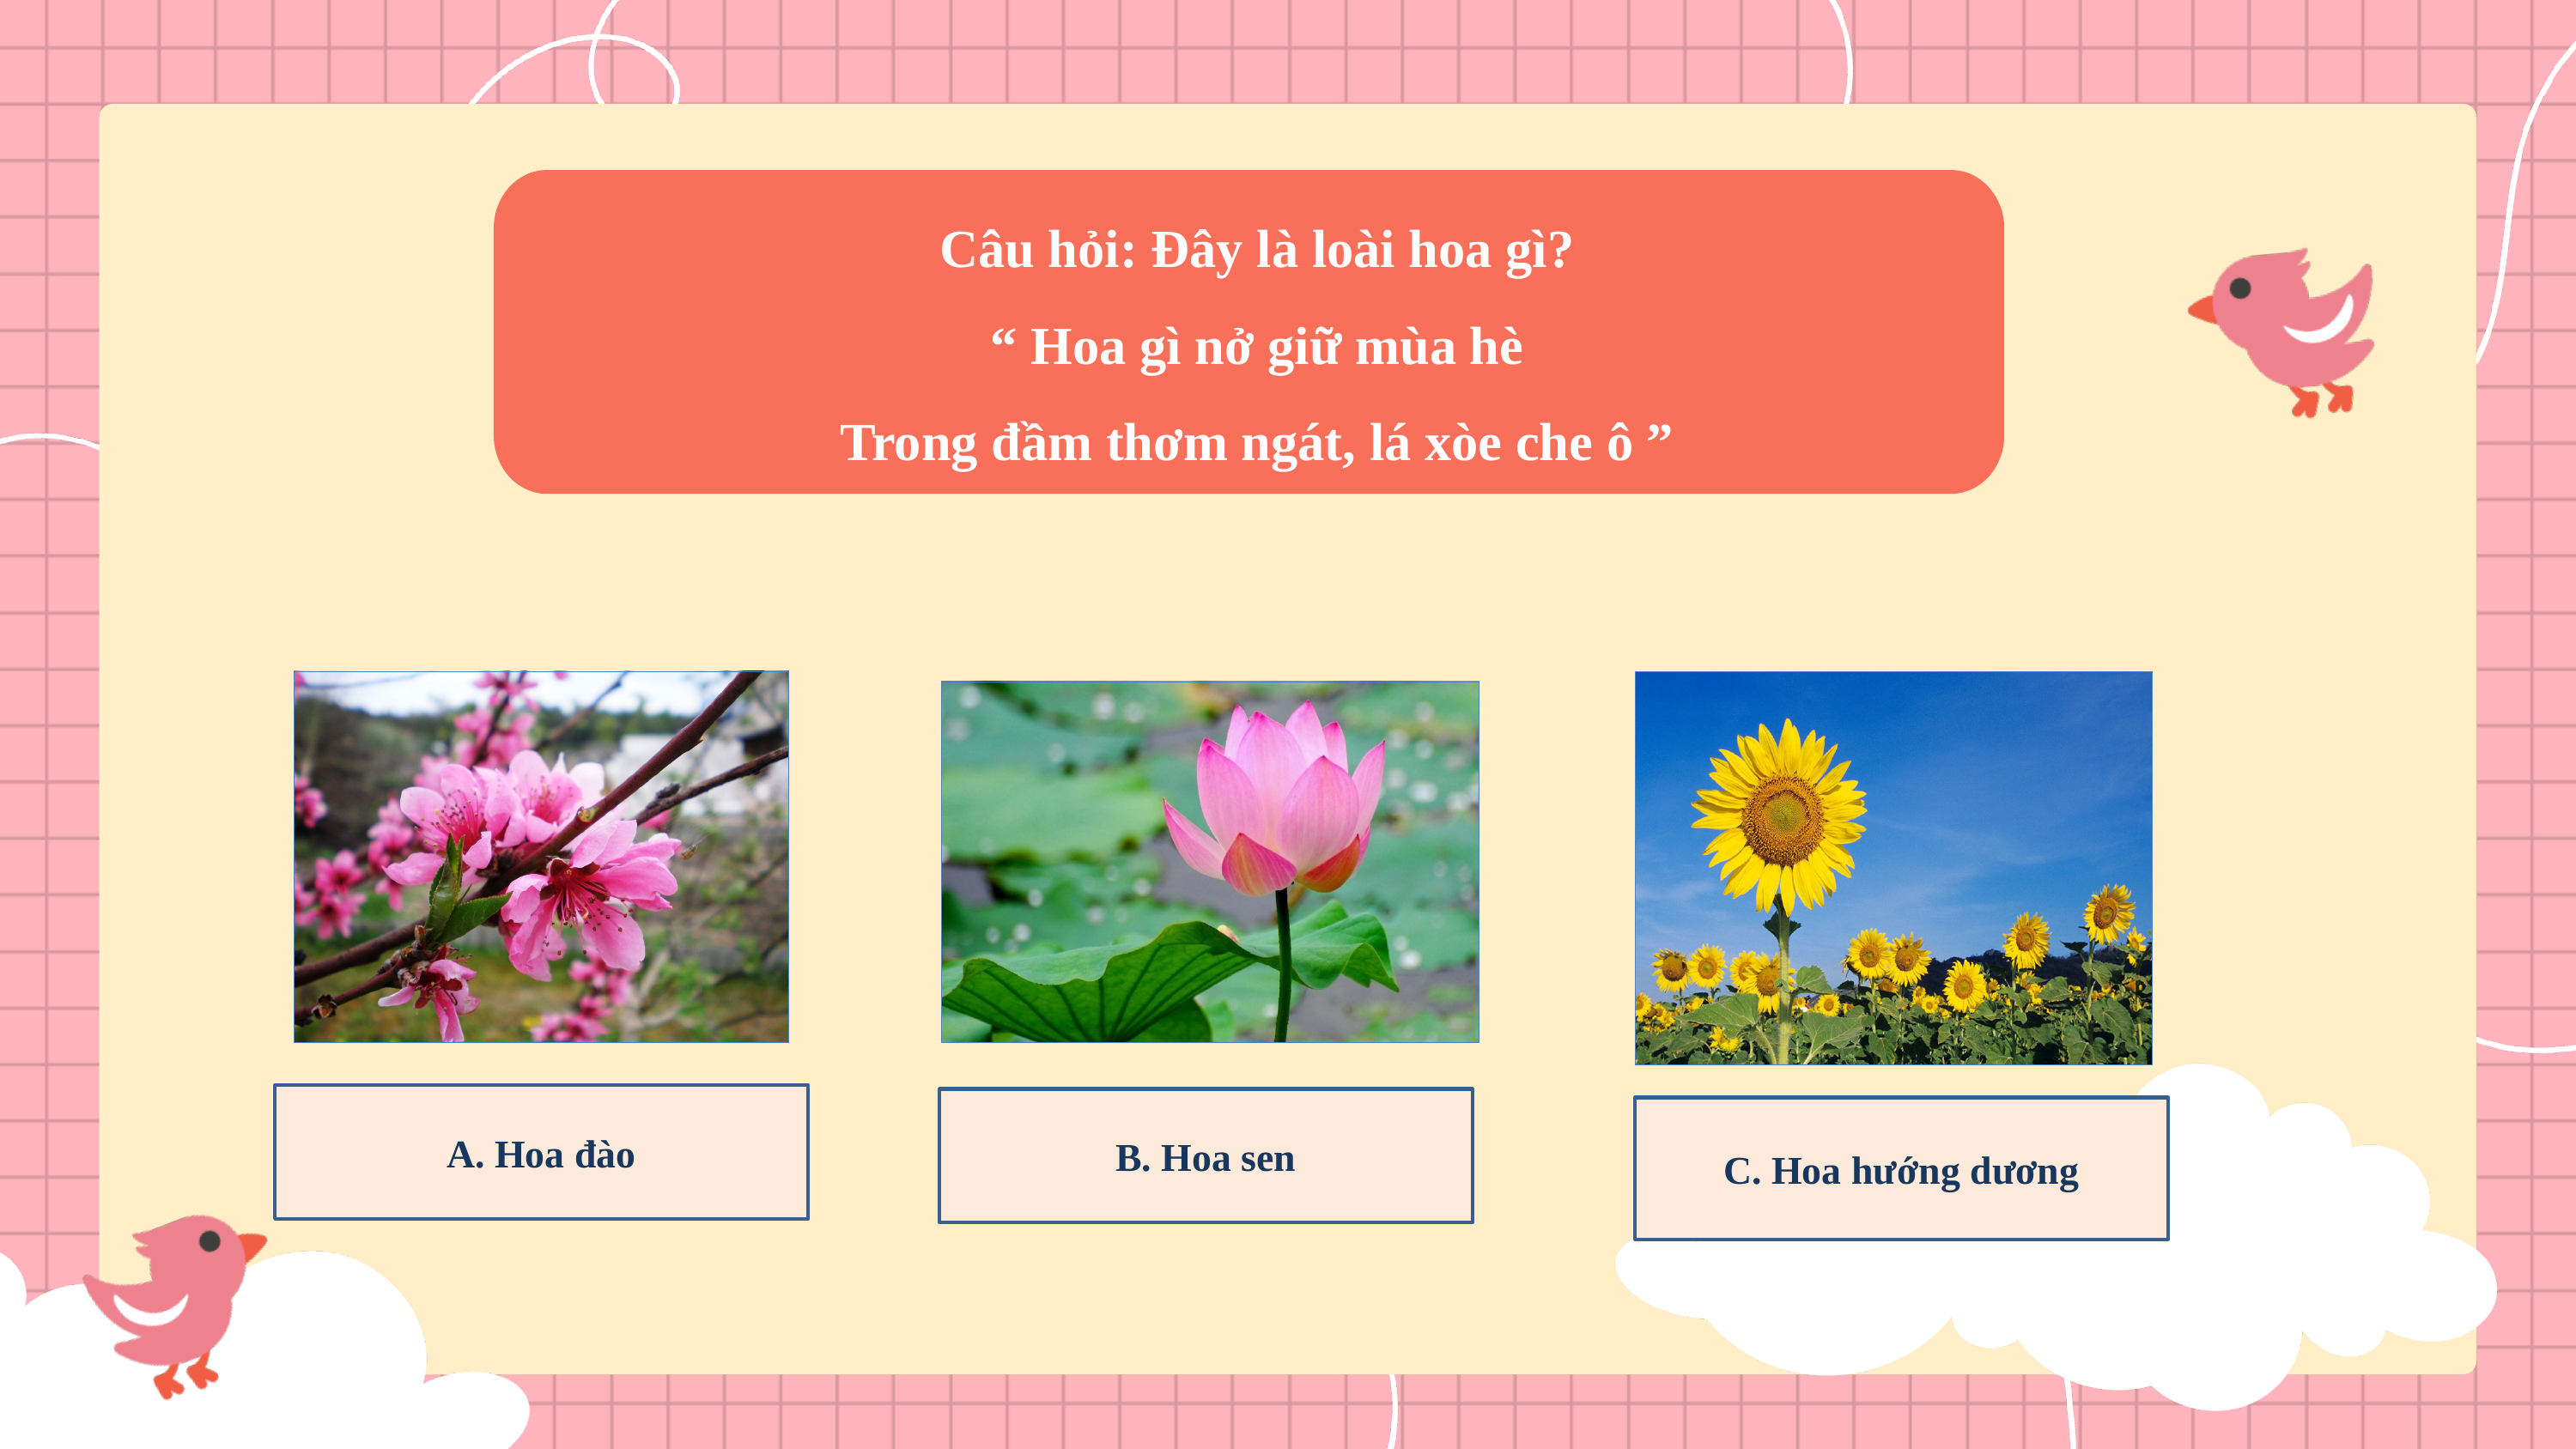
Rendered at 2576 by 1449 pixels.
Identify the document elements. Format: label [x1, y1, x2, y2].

text_box [274, 670, 809, 1220]
text_box [0, 0, 2576, 1449]
text_box [1634, 671, 2169, 1240]
text_box [939, 681, 1479, 1223]
